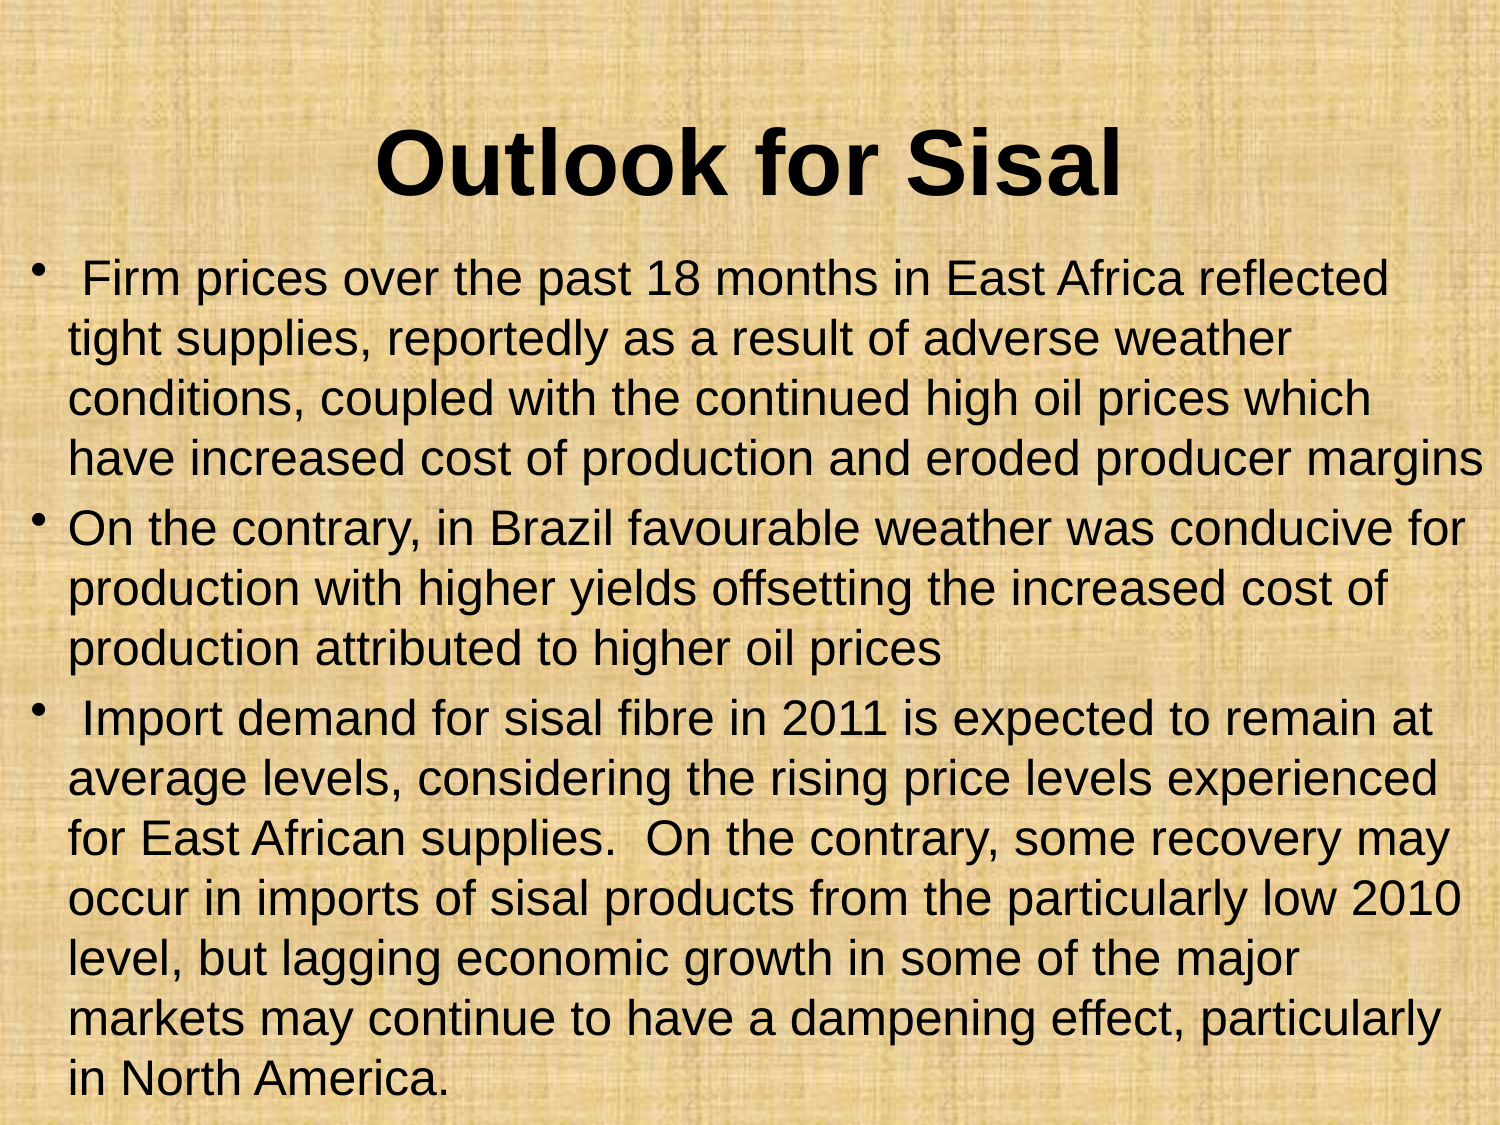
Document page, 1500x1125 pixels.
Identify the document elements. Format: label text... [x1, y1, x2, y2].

picture [0, 0, 1500, 1125]
title Outlook for Sisal [9, 109, 1491, 278]
list Firm prices over the past 18 months in East Africa reflected tight supplies, reportedly as a result of adverse weather conditions, coupled with the continued high oil prices which have increased cost of production and eroded producer margins On the contrary, in Brazil favourable weather was conducive for production with higher yields offsetting the increased cost of production attributed to higher oil prices Import demand for sisal fibre in 2011 is expected to remain at average levels, considering the rising price levels experienced for East African supplies. On the contrary, some recovery may occur in imports of sisal products from the particularly low 2010 level, but lagging economic growth in some of the major markets may continue to have a dampening effect, particularly in North America. [20, 240, 1500, 1088]
